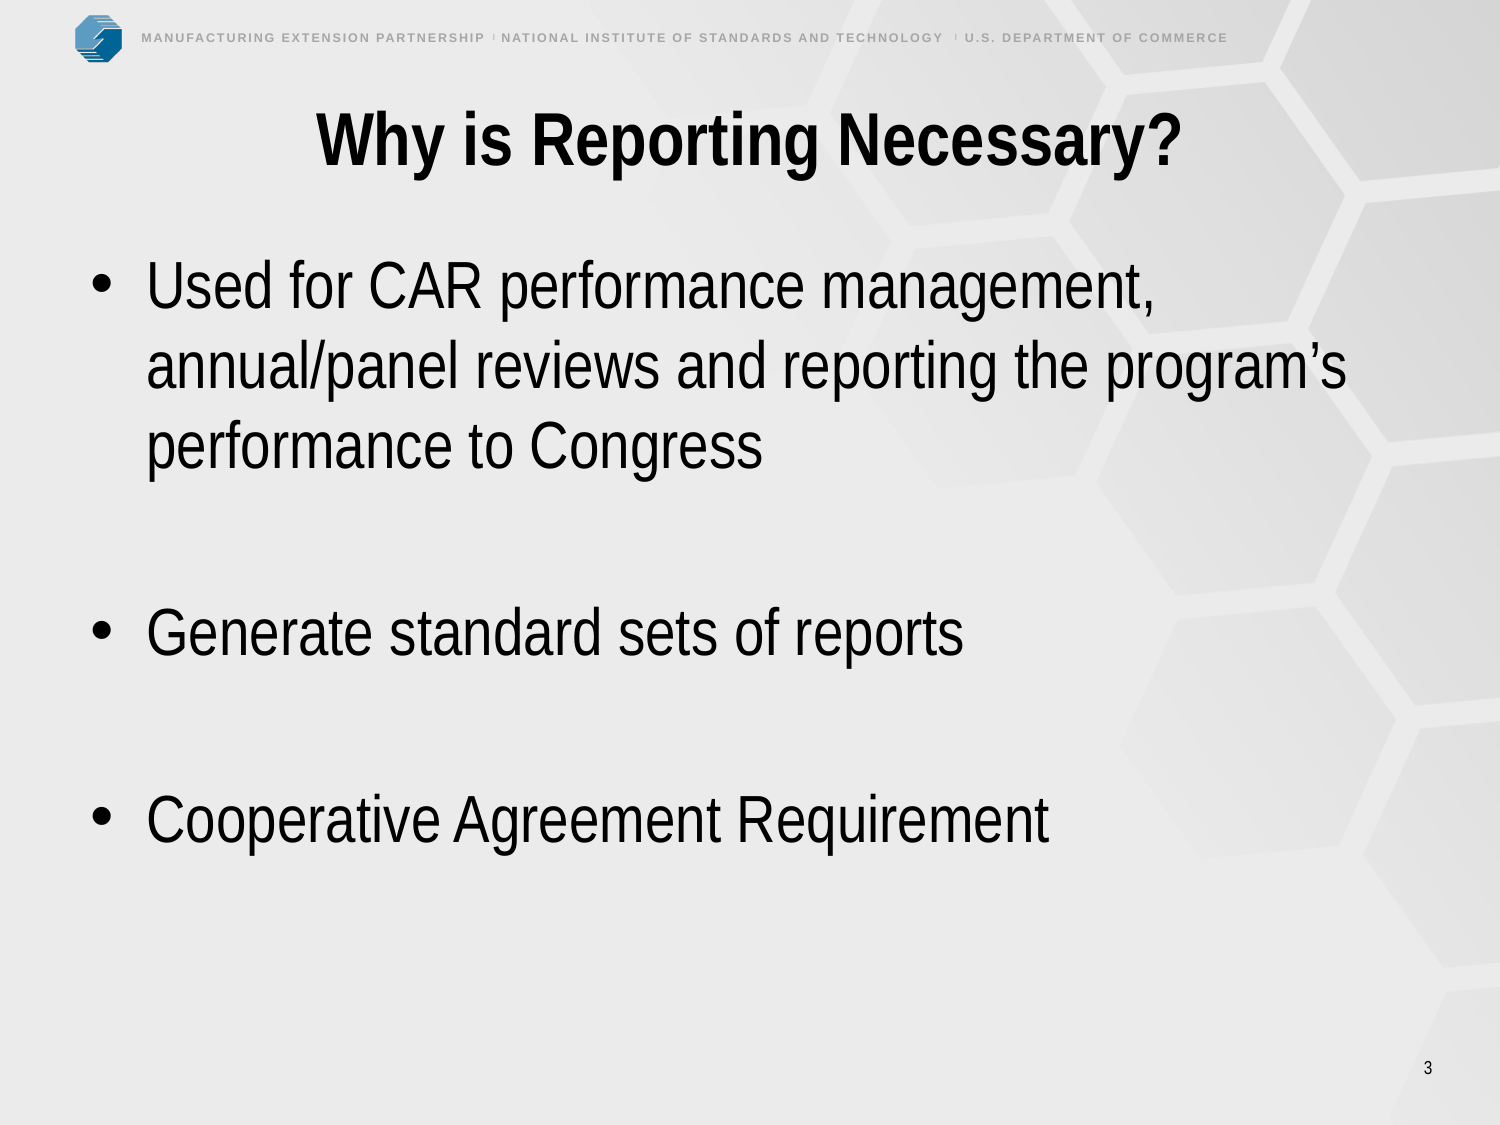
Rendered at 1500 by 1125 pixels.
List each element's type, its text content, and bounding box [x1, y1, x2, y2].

list Used for CAR performance management, annual/panel reviews and reporting the program’s performance to Congress Generate standard sets of reports Cooperative Agreement Requirement [75, 234, 1425, 1005]
picture [0, 0, 1500, 1125]
slide_number 3 [1390, 1048, 1467, 1109]
title Why is Reporting Necessary? [75, 82, 1425, 199]
